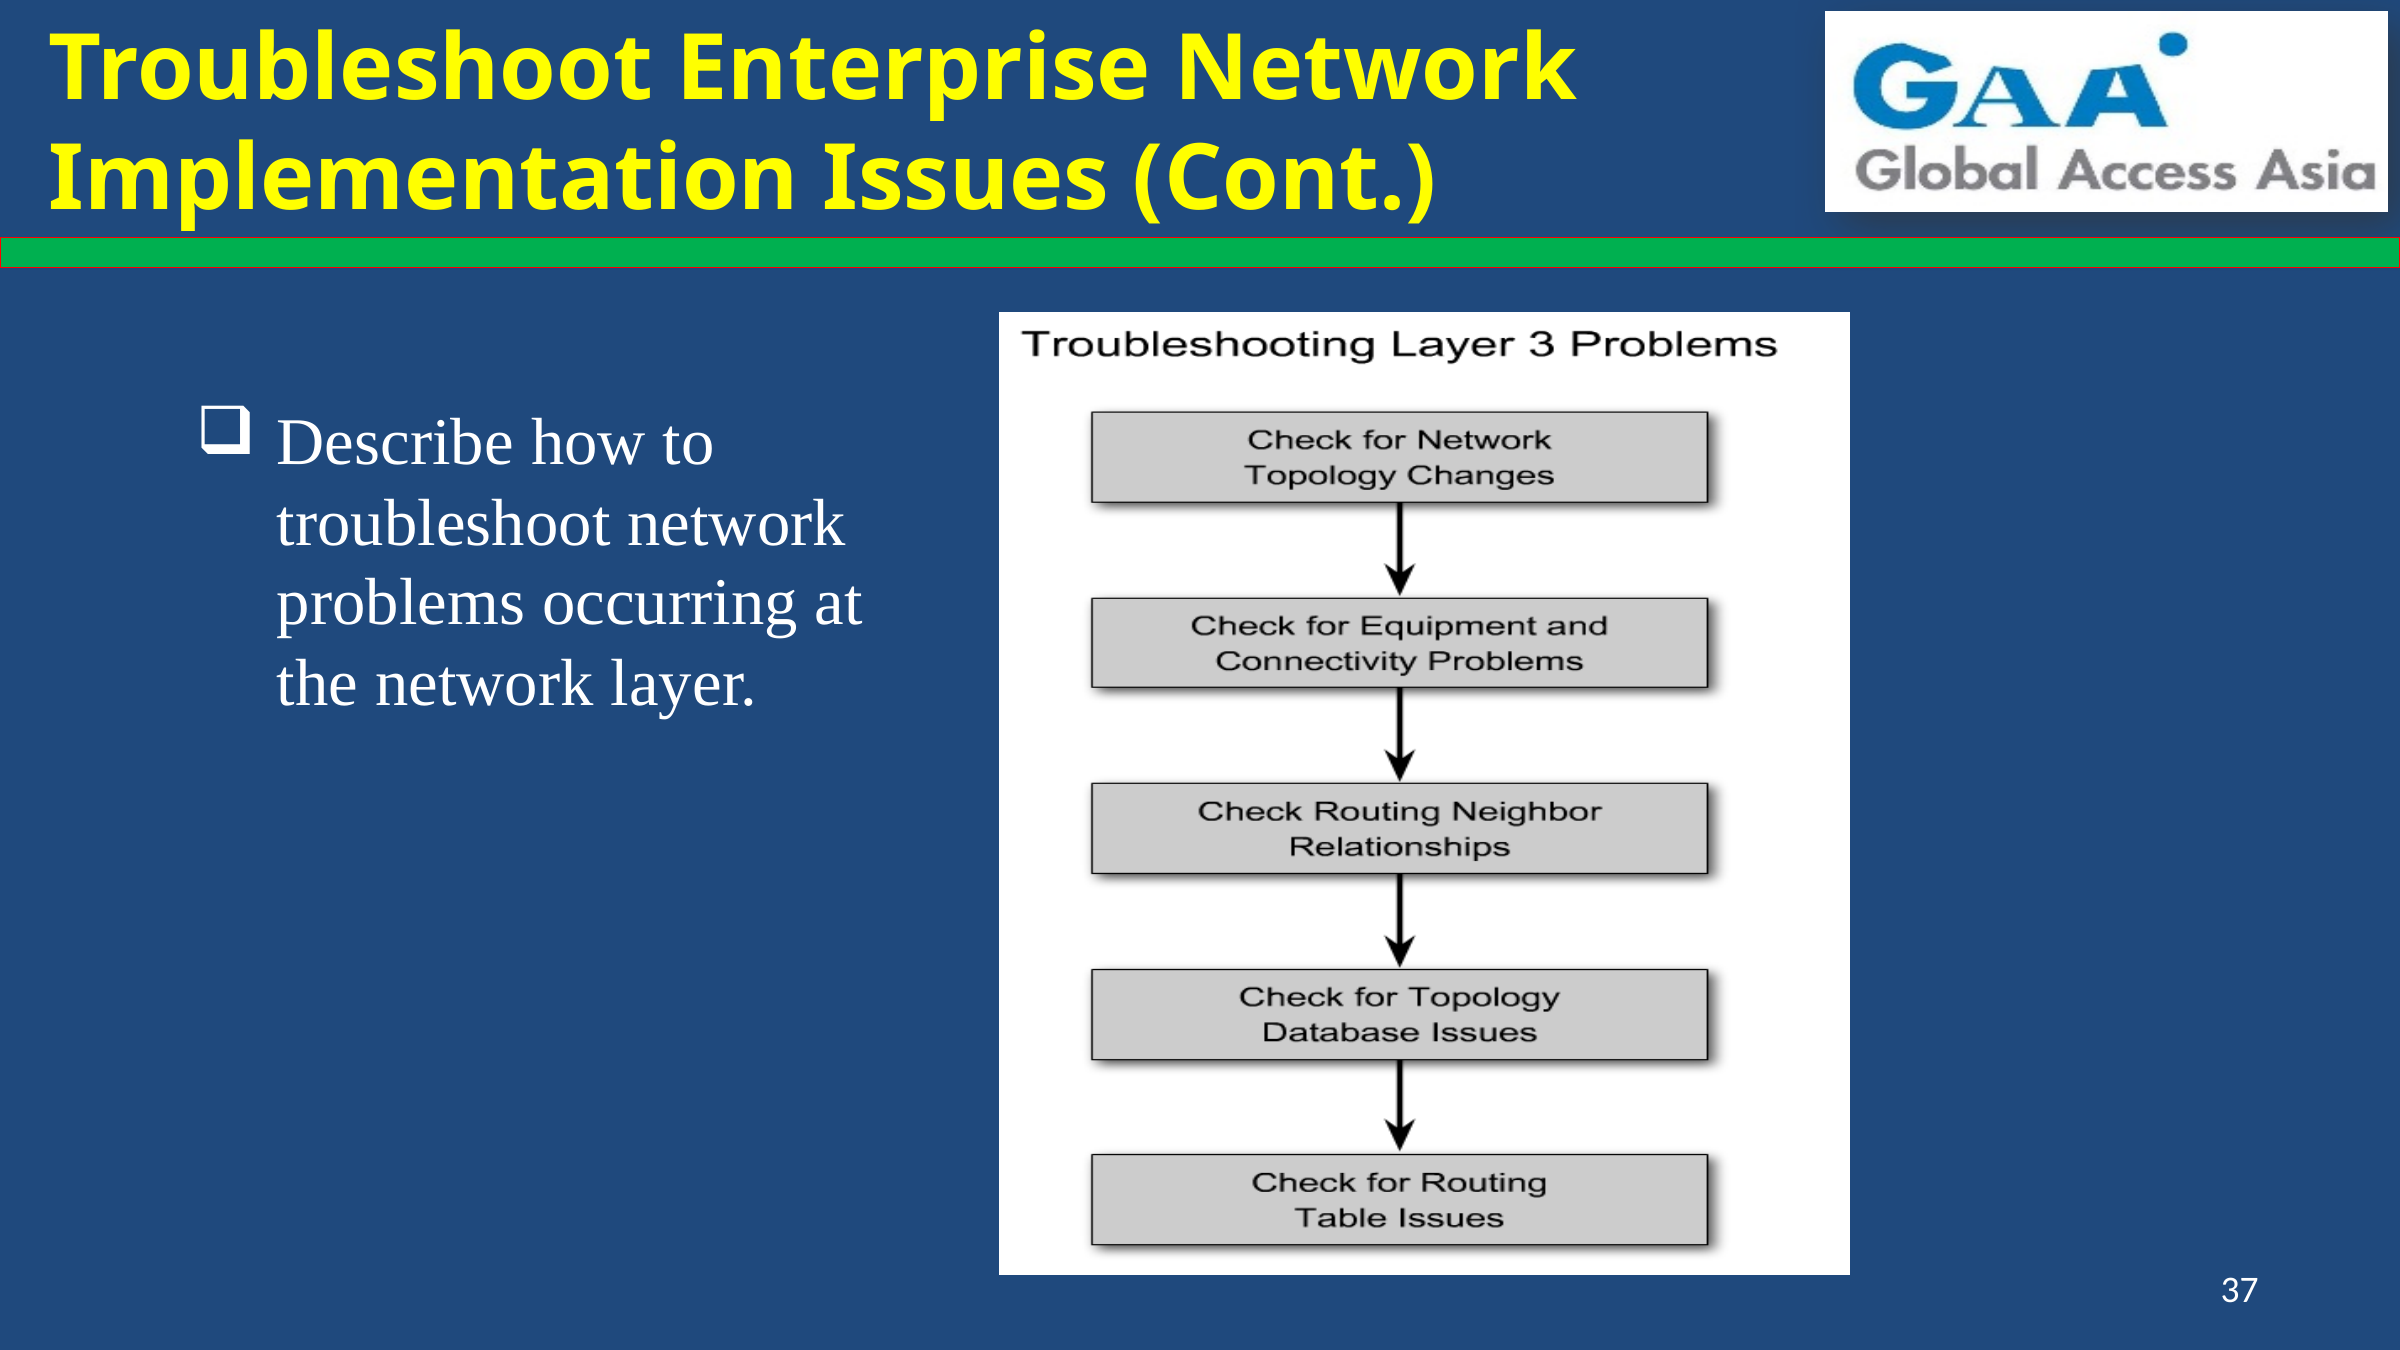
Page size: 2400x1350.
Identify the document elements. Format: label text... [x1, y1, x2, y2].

picture [999, 312, 1851, 1276]
text_box [0, 237, 2400, 268]
picture [1825, 11, 2388, 213]
text_box Troubleshoot Enterprise Network Implementation Issues (Cont.) [27, 22, 1788, 213]
list Describe how to troubleshoot network problems occurring at the network layer. [174, 387, 928, 1164]
slide_number 37 [1719, 1251, 2280, 1324]
